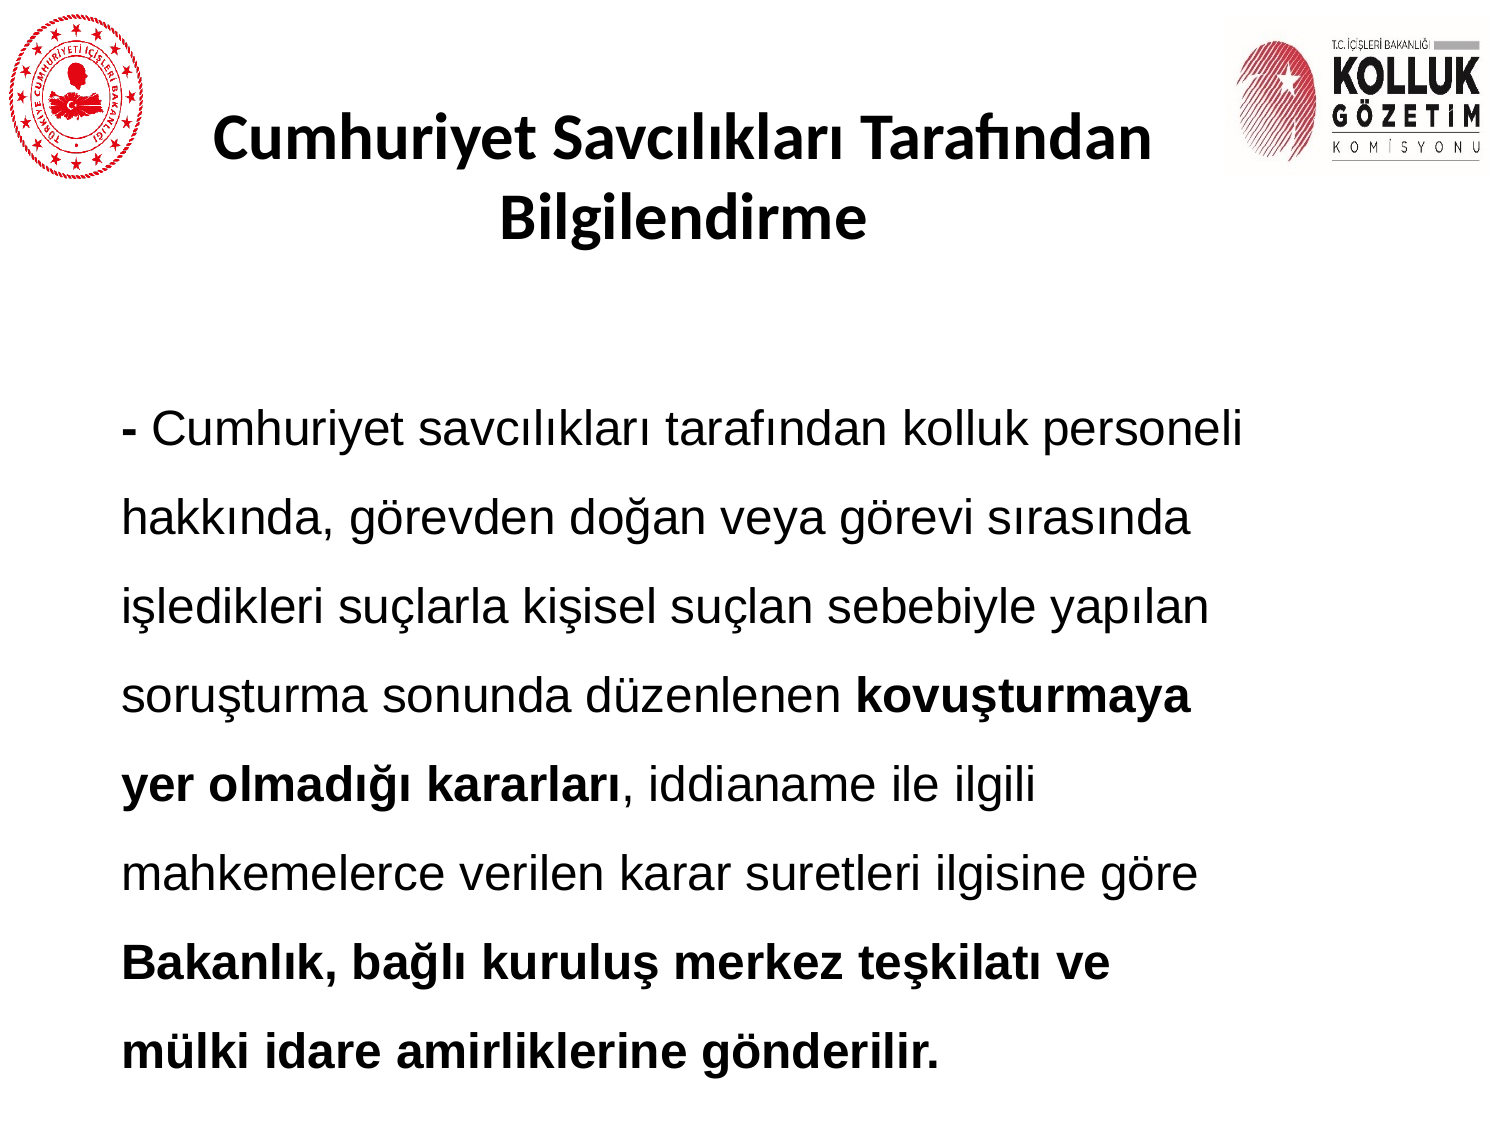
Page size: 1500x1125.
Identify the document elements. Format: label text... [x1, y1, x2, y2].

text_box Cumhuriyet Savcılıkları Tarafından Bilgilendirme [163, 85, 1205, 335]
title - Cumhuriyet savcılıkları tarafından kolluk personeli hakkında, görevden doğan veya görevi sırasında işledikleri suçlarla kişisel suçlan sebebiyle yapılan soruşturma sonunda düzenlenen kovuşturmaya yer olmadığı kararları, iddianame ile ilgili mahkemelerce verilen karar suretleri ilgisine göre Bakanlık, bağlı kuruluş merkez teşkilatı ve mülki idare amirliklerine gönderilir. [106, 337, 1262, 1086]
picture [9, 14, 143, 179]
picture [1225, 17, 1490, 175]
